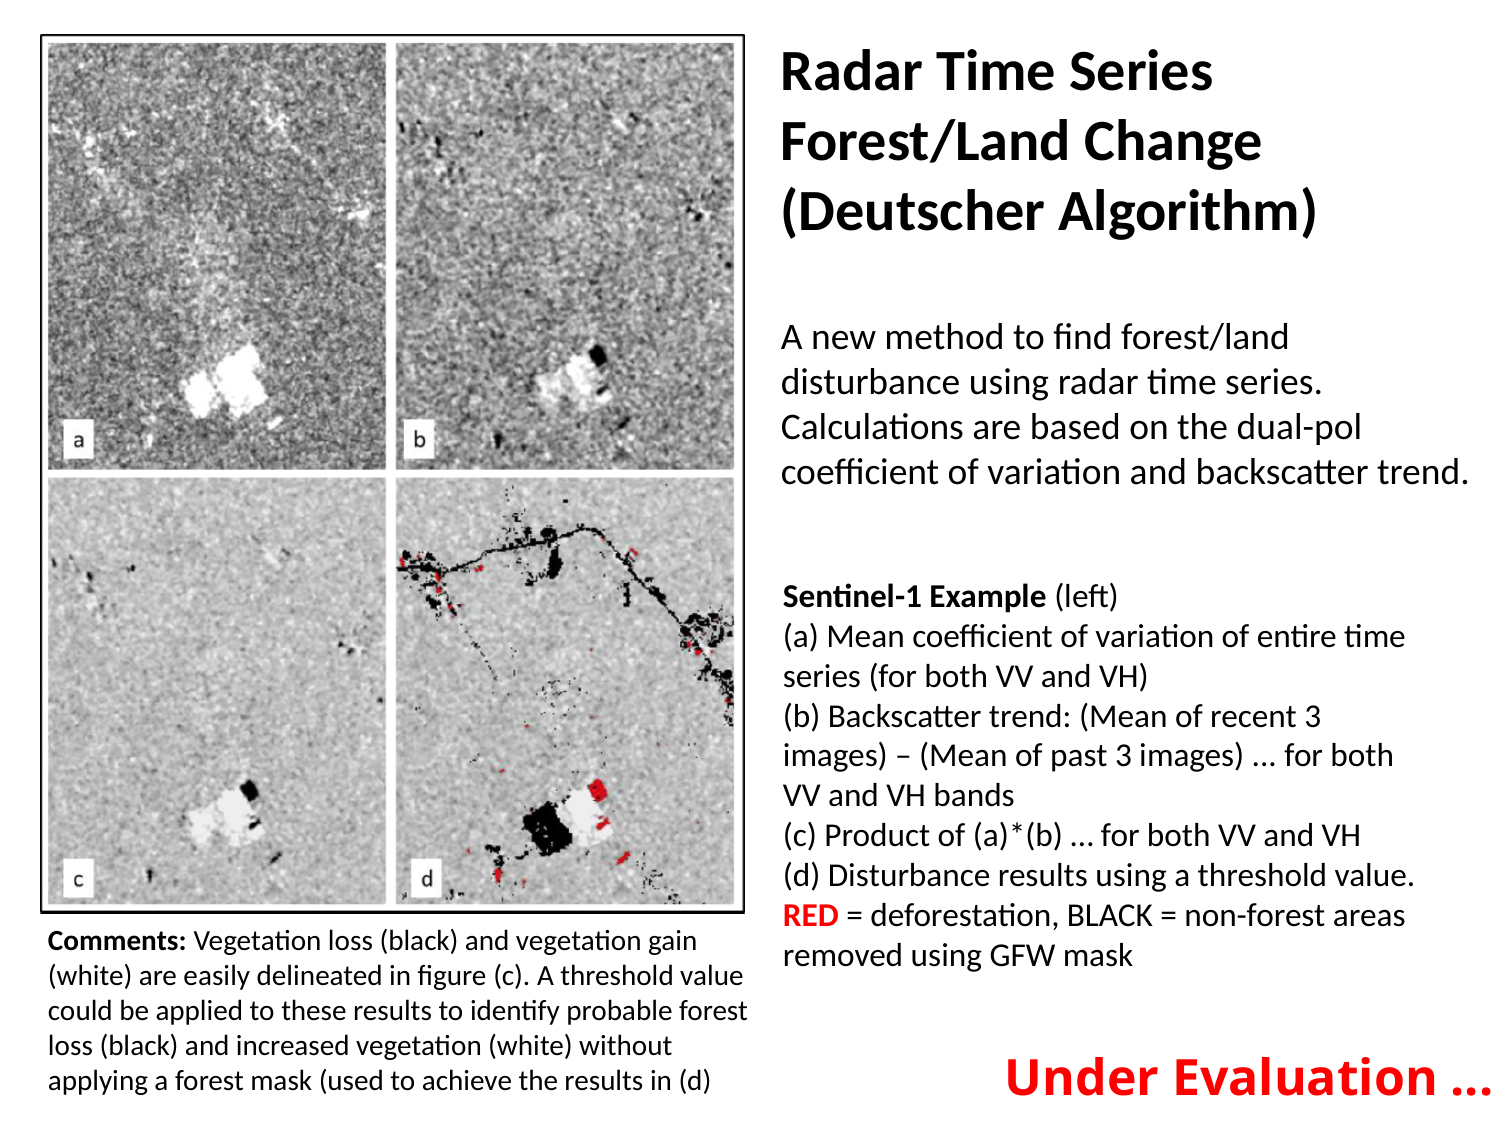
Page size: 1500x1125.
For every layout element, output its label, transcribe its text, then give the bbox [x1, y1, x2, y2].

text_box Under Evaluation ... [990, 1037, 1500, 1113]
text_box Radar Time Series Forest/Land Change (Deutscher Algorithm) A new method to find forest/land disturbance using radar time series. Calculations are based on the dual-pol coefficient of variation and backscatter trend. [766, 24, 1488, 500]
text_box Sentinel-1 Example (left) (a) Mean coefficient of variation of entire time series (for both VV and VH) (b) Backscatter trend: (Mean of recent 3 images) – (Mean of past 3 images) ... for both VV and VH bands (c) Product of (a)*(b) … for both VV and VH (d) Disturbance results using a threshold value. RED = deforestation, BLACK = non-forest areas removed using GFW mask [768, 566, 1432, 981]
text_box Comments: Vegetation loss (black) and vegetation gain (white) are easily delineated in figure (c). A threshold value could be applied to these results to identify probable forest loss (black) and increased vegetation (white) without applying a forest mask (used to achieve the results in (d) [33, 913, 767, 1104]
picture [20, 14, 755, 932]
